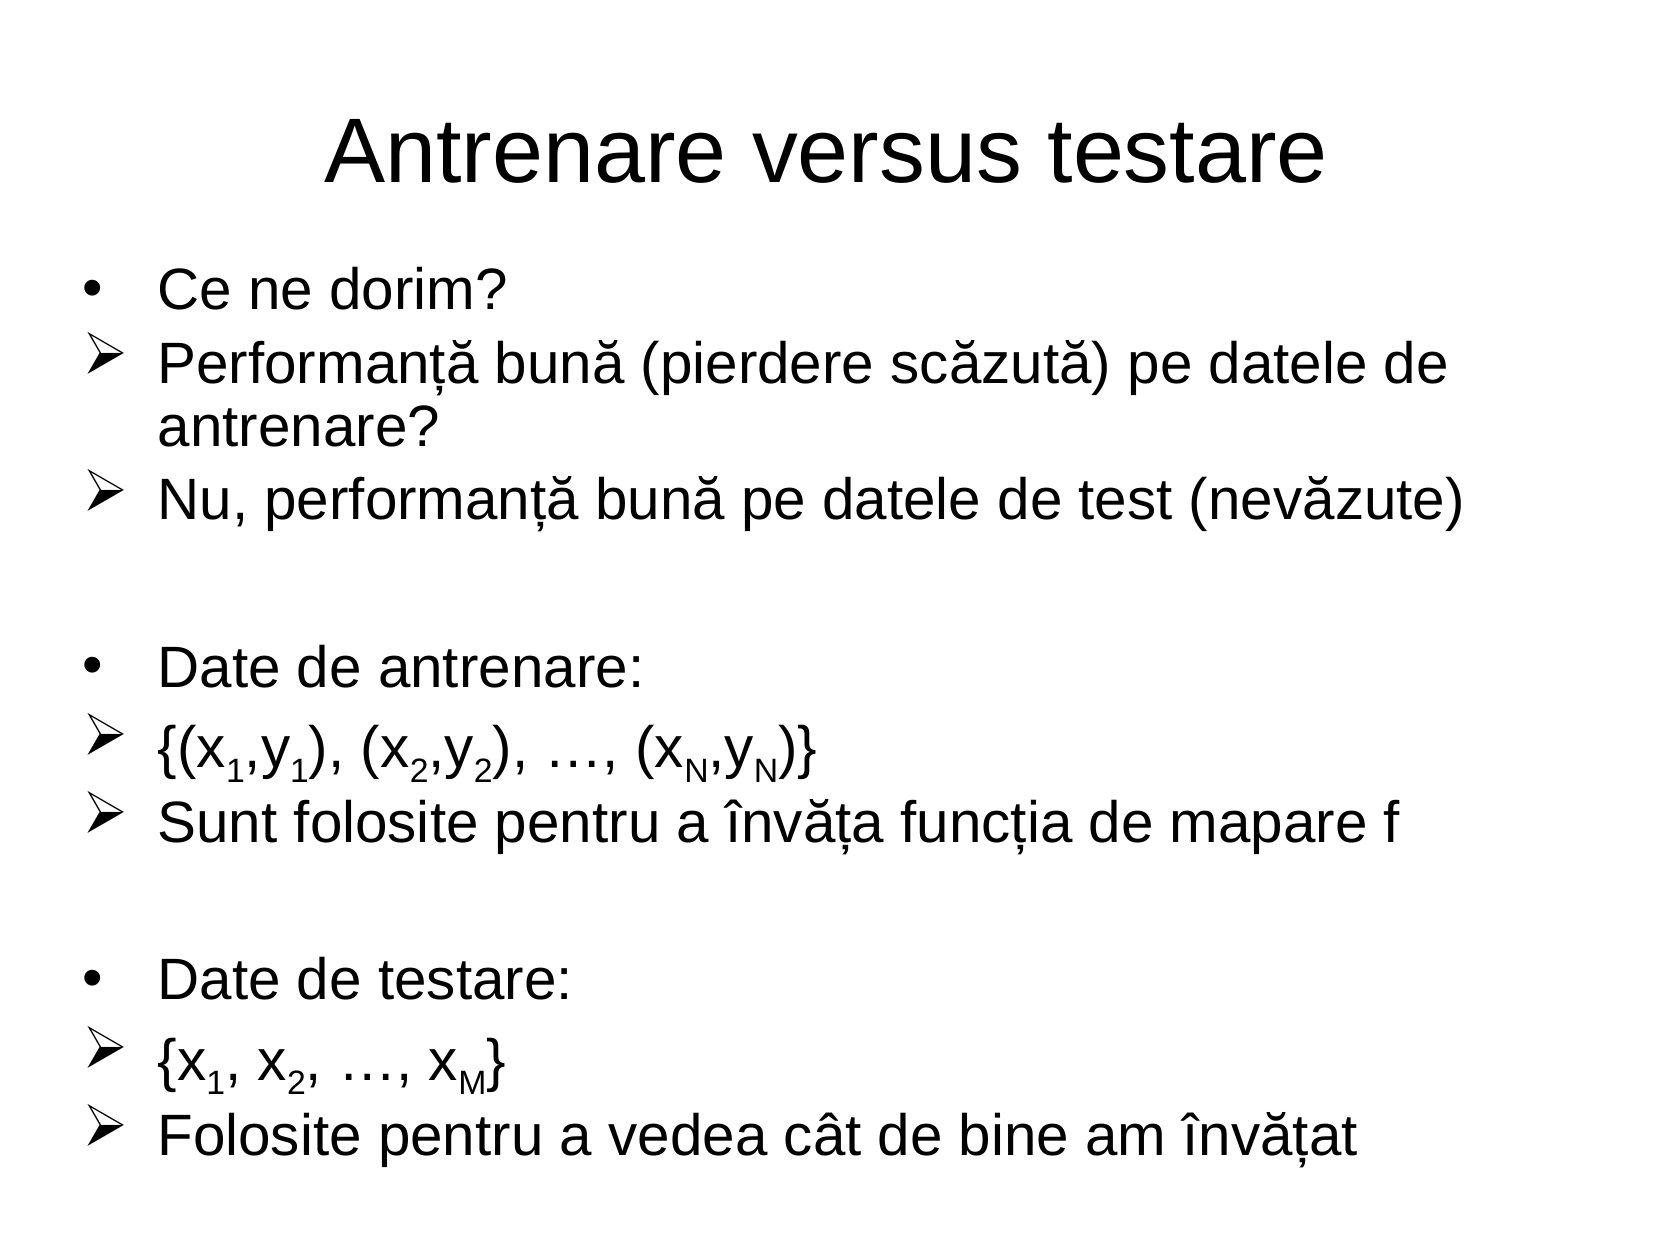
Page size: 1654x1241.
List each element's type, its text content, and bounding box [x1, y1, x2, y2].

subtitle Ce ne dorim? Performanță bună (pierdere scăzută) pe datele de antrenare? Nu, performanță bună pe datele de test (nevăzute) Date de antrenare: {(x1,y1), (x2,y2), …, (xN,yN)} Sunt folosite pentru a învăța funcția de mapare f Date de testare: {x1, x2, …, xM} Folosite pentru a vedea cât de bine am învățat [82, 277, 1571, 1150]
title Antrenare versus testare [82, 49, 1571, 257]
